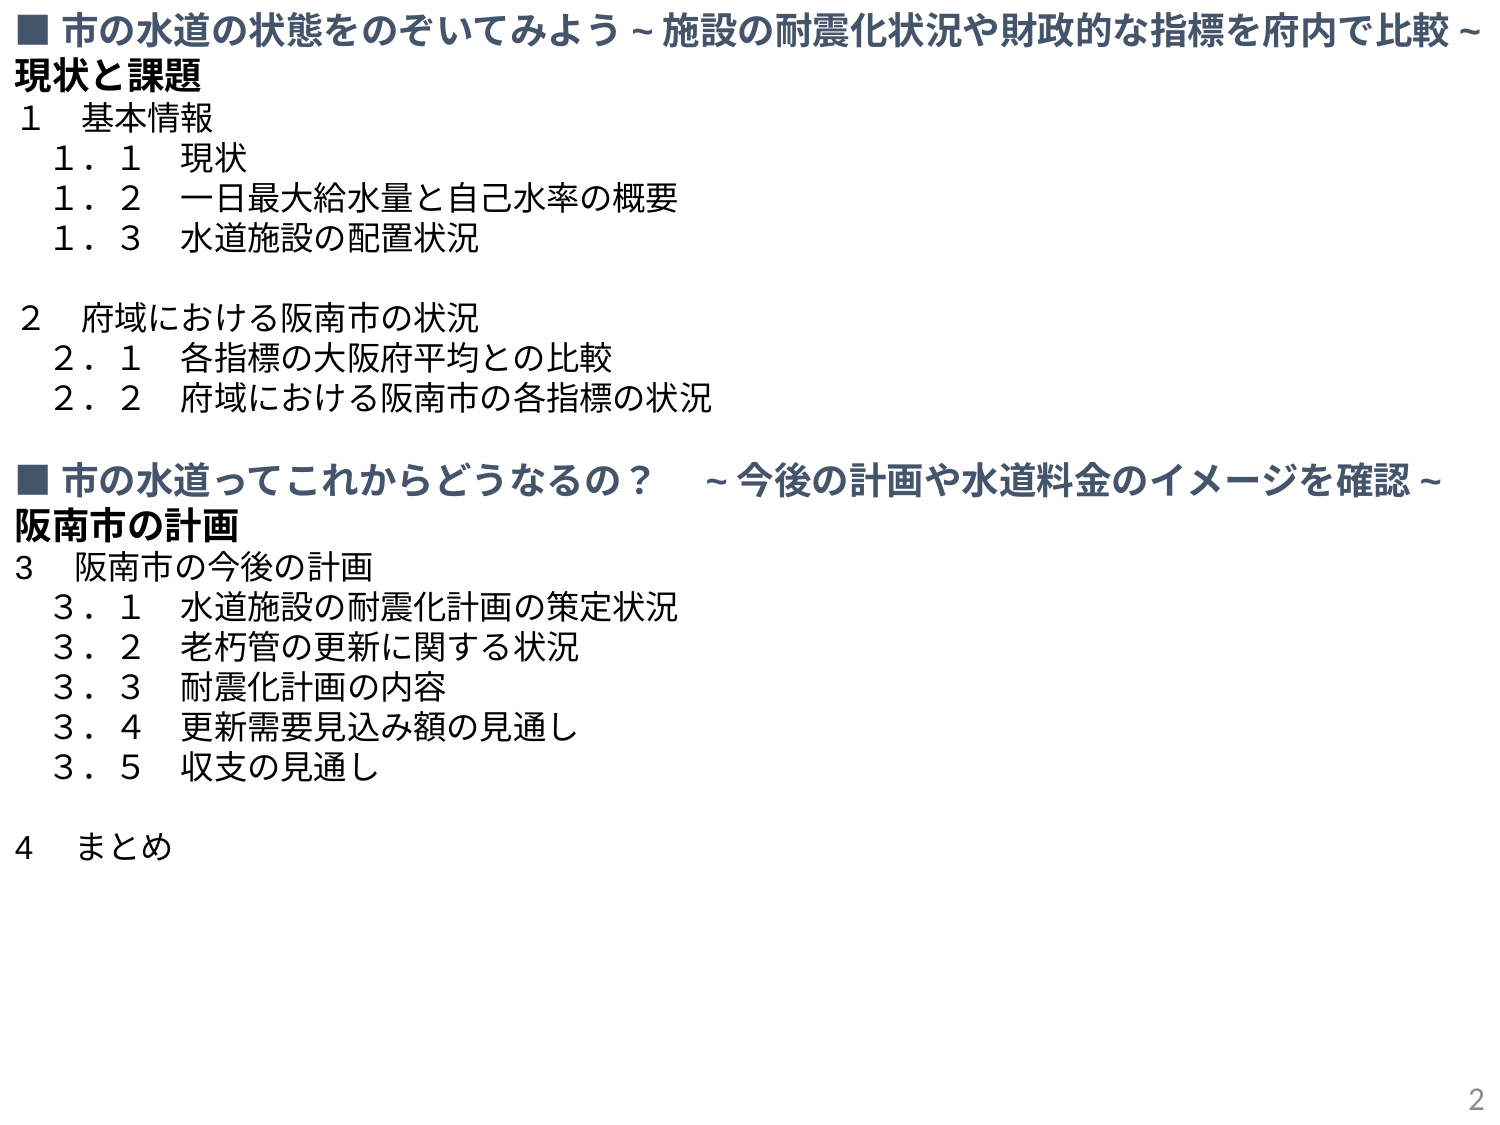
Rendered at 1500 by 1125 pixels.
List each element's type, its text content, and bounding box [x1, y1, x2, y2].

slide_number 2 [1162, 1067, 1500, 1125]
text_box ■市の水道の状態をのぞいてみよう~施設の耐震化状況や財政的な指標を府内で比較~ 現状と課題 １ 基本情報 １．１ 現状 １．２ 一日最大給水量と自己水率の概要 １．３ 水道施設の配置状況 ２ 府域における阪南市の状況 ２．１ 各指標の大阪府平均との比較 ２．２ 府域における阪南市の各指標の状況 ■市の水道ってこれからどうなるの？ ~今後の計画や水道料金のイメージを確認~ 阪南市の計画 3 阪南市の今後の計画 ３．１ 水道施設の耐震化計画の策定状況 ３．２ 老朽管の更新に関する状況 ３．３ 耐震化計画の内容 ３．４ 更新需要見込み額の見通し ３．５ 収支の見通し 4 まとめ [0, 0, 1500, 964]
